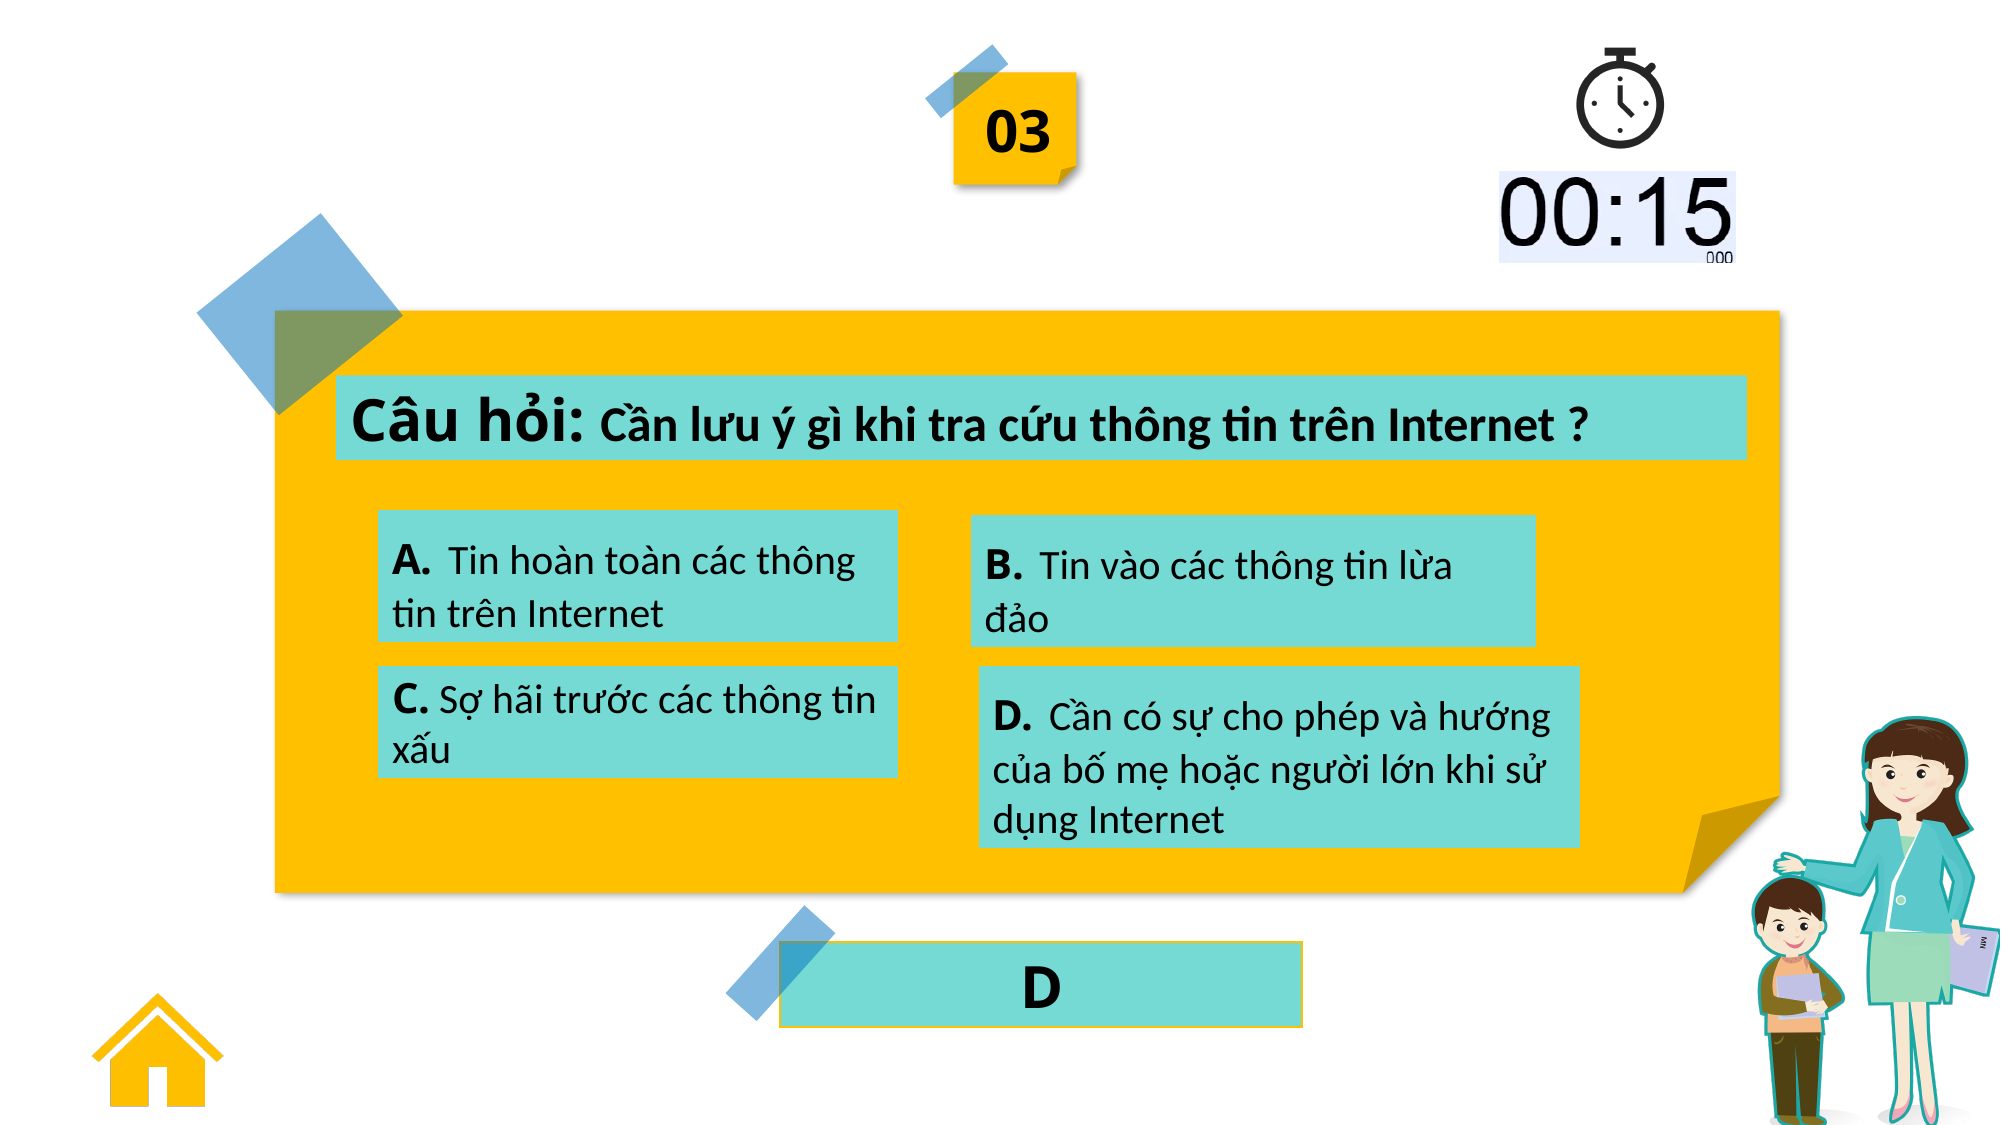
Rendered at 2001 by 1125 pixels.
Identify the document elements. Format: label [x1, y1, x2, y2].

picture [1746, 716, 2000, 1125]
text_box [1498, 36, 1737, 264]
text_box [220, 248, 1780, 893]
text_box [923, 68, 1077, 185]
picture [82, 974, 233, 1125]
text_box [759, 904, 1303, 1029]
